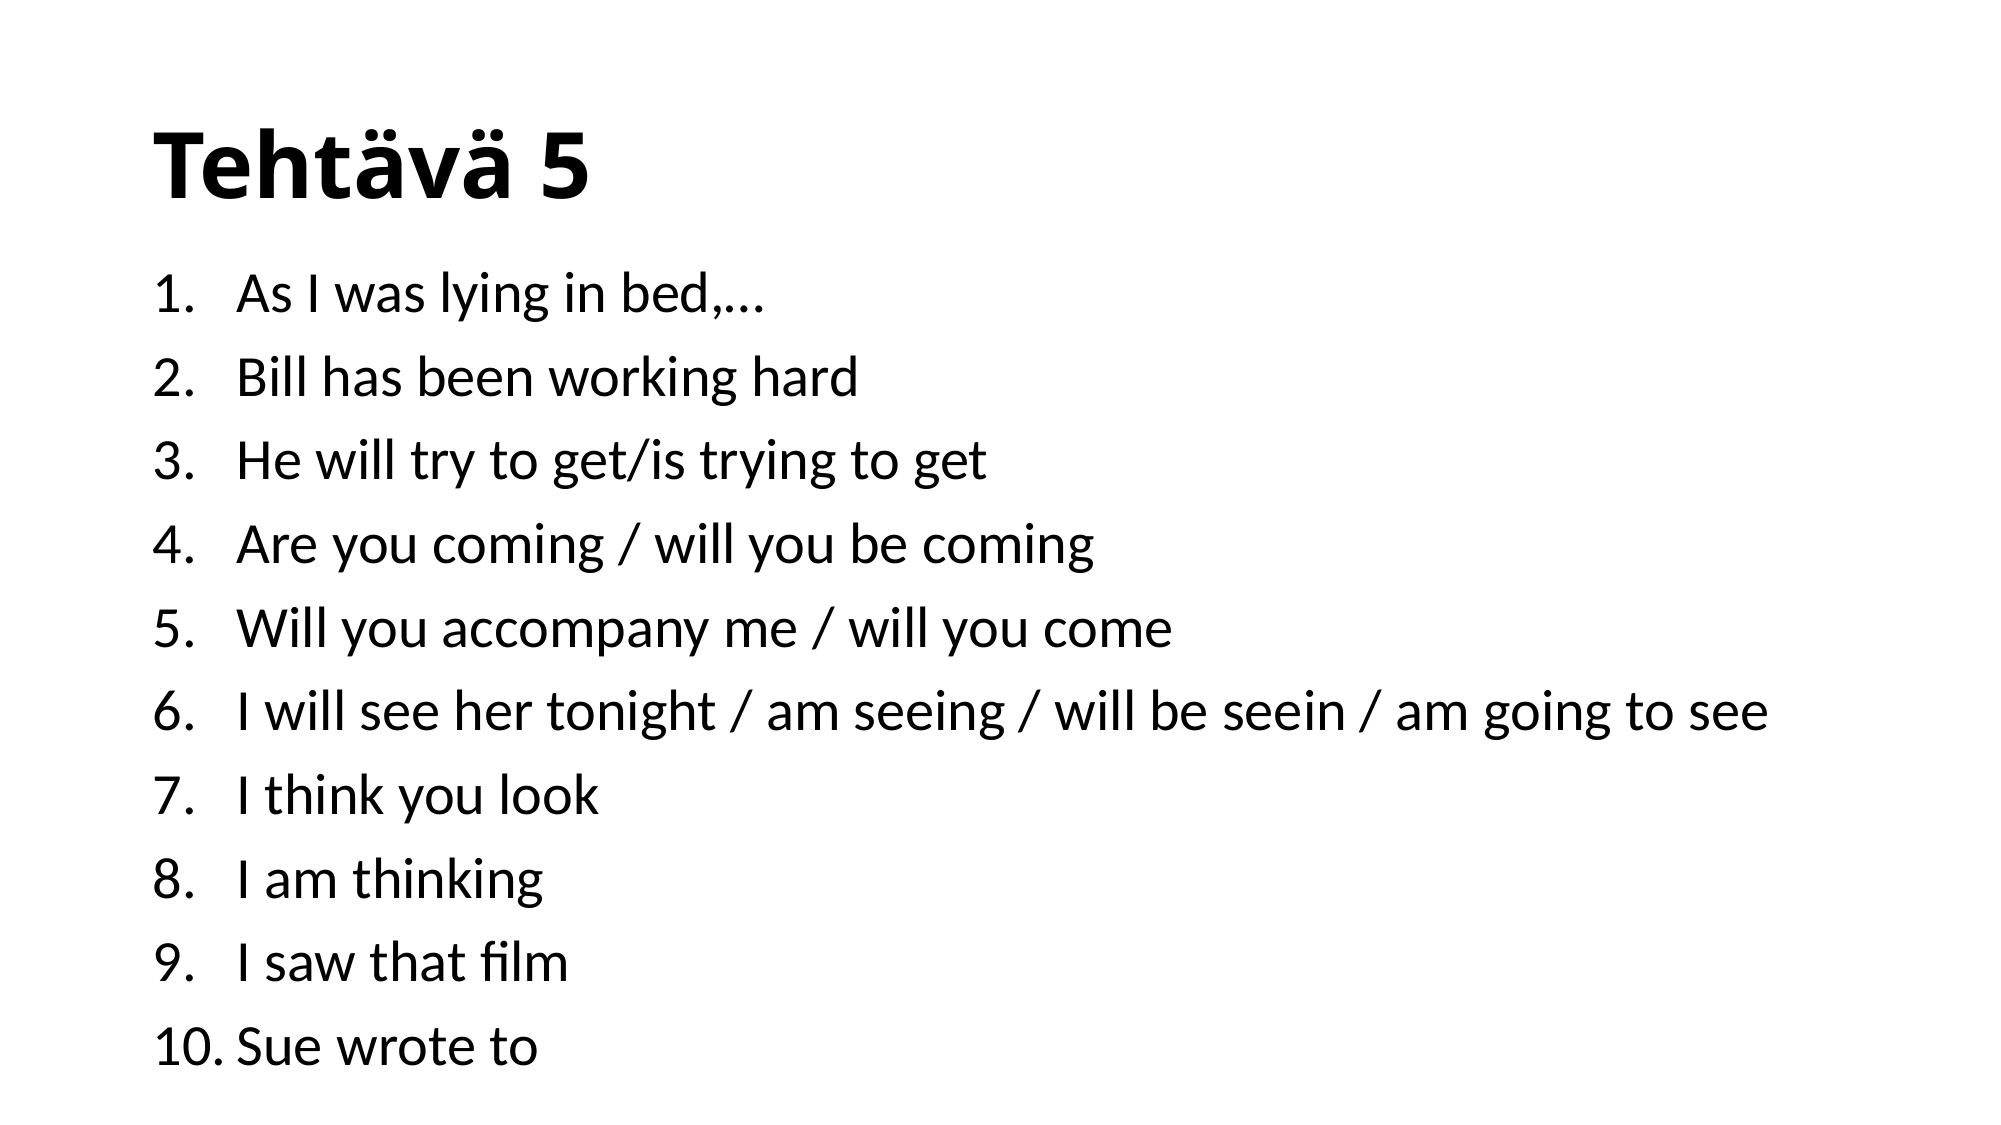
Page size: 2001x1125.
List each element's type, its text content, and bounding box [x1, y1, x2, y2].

list As I was lying in bed,… Bill has been working hard He will try to get/is trying to get Are you coming / will you be coming Will you accompany me / will you come I will see her tonight / am seeing / will be seein / am going to see I think you look I am thinking I saw that film Sue wrote to [137, 254, 1863, 1125]
title Tehtävä 5 [137, 59, 1863, 254]
